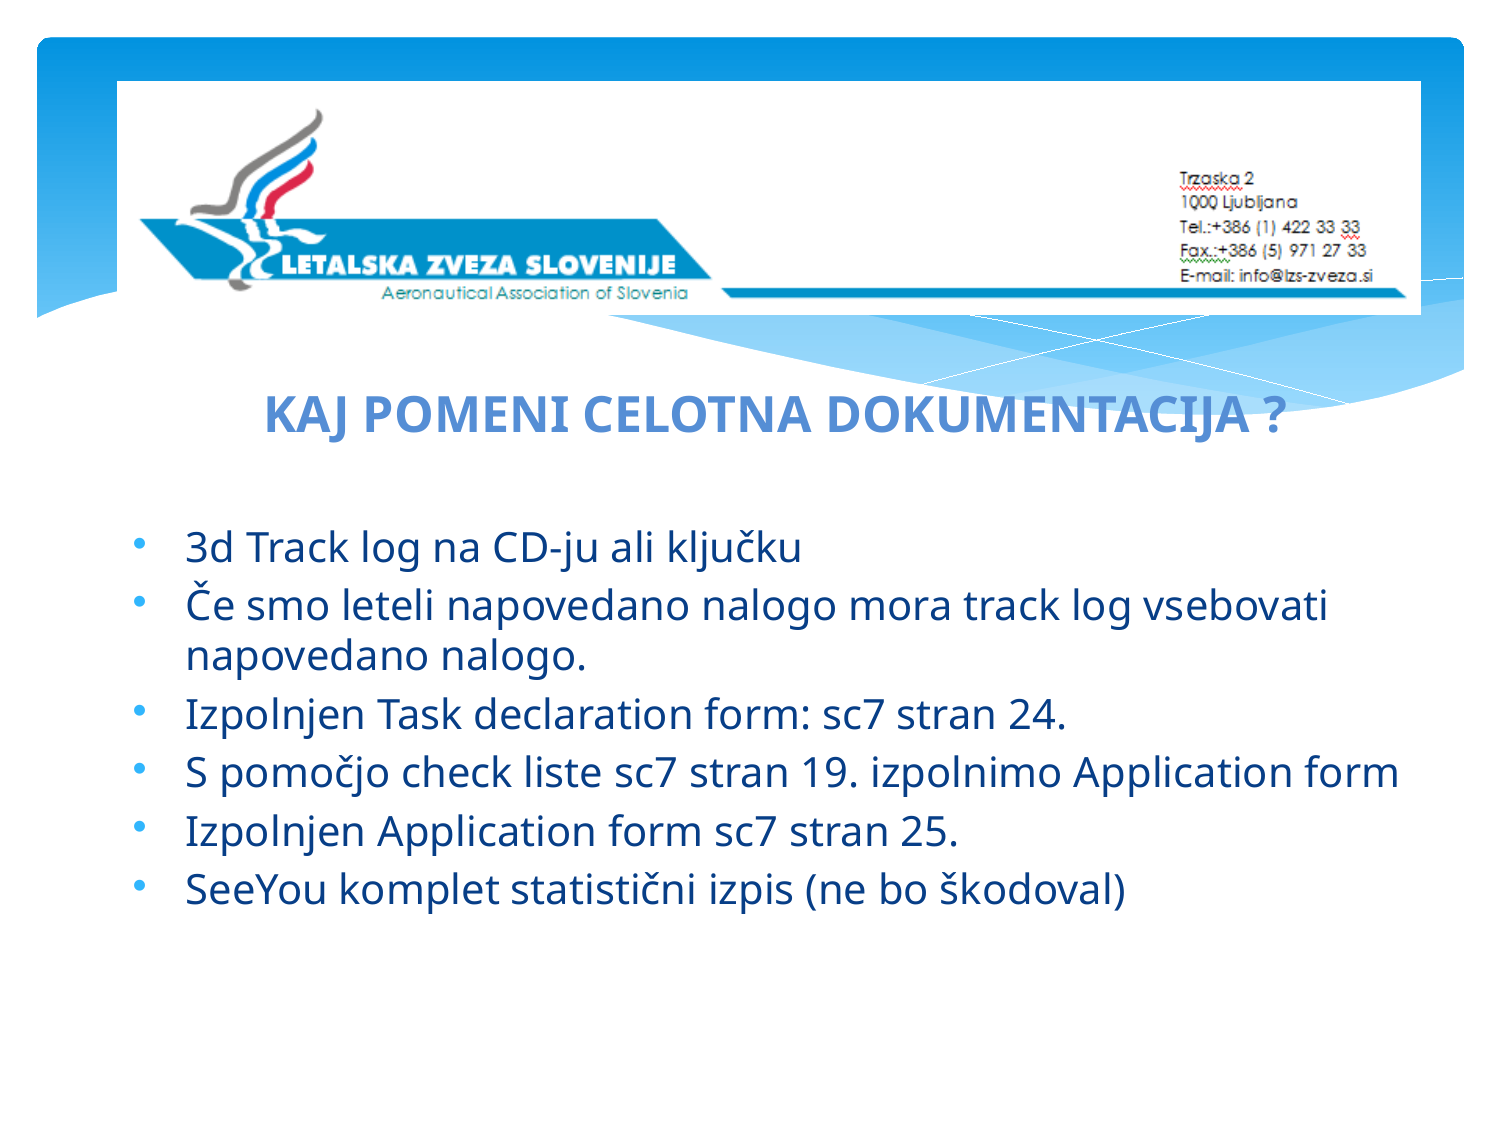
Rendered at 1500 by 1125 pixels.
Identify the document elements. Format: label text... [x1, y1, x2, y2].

text_box KAJ POMENI CELOTNA DOKUMENTACIJA ? 3d Track log na CD-ju ali ključku Če smo leteli napovedano nalogo mora track log vsebovati napovedano nalogo. Izpolnjen Task declaration form: sc7 stran 24. S pomočjo check liste sc7 stran 19. izpolnimo Application form Izpolnjen Application form sc7 stran 25. SeeYou komplet statistični izpis (ne bo škodoval) [99, 374, 1450, 1030]
picture [116, 82, 1421, 315]
list [75, 349, 1425, 1005]
